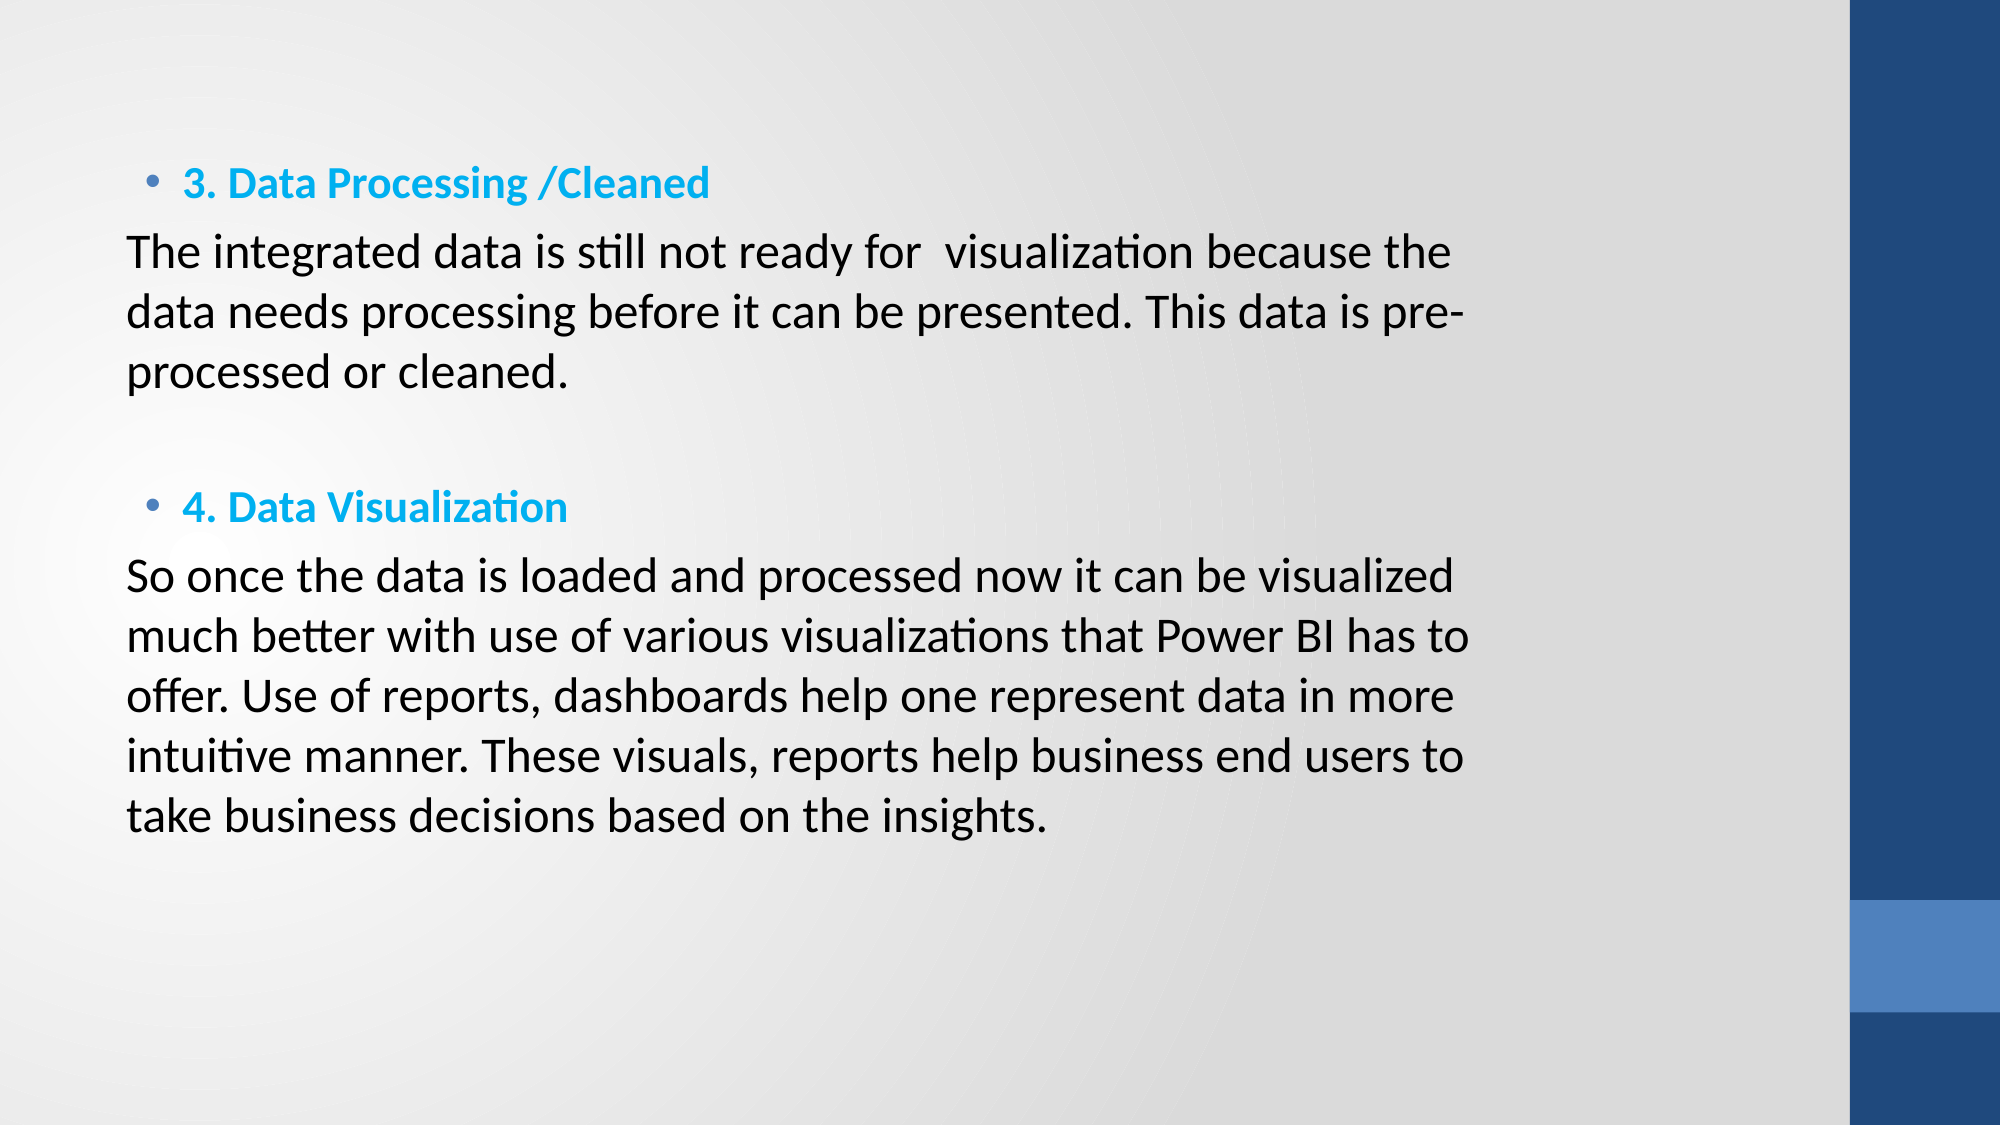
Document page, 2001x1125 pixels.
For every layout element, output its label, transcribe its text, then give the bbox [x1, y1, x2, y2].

list 3. Data Processing /Cleaned The integrated data is still not ready for visualization because the data needs processing before it can be presented. This data is pre-processed or cleaned. 4. Data Visualization So once the data is loaded and processed now it can be visualized much better with use of various visualizations that Power BI has to offer. Use of reports, dashboards help one represent data in more intuitive manner. These visuals, reports help business end users to take business decisions based on the insights. [111, 145, 1522, 952]
